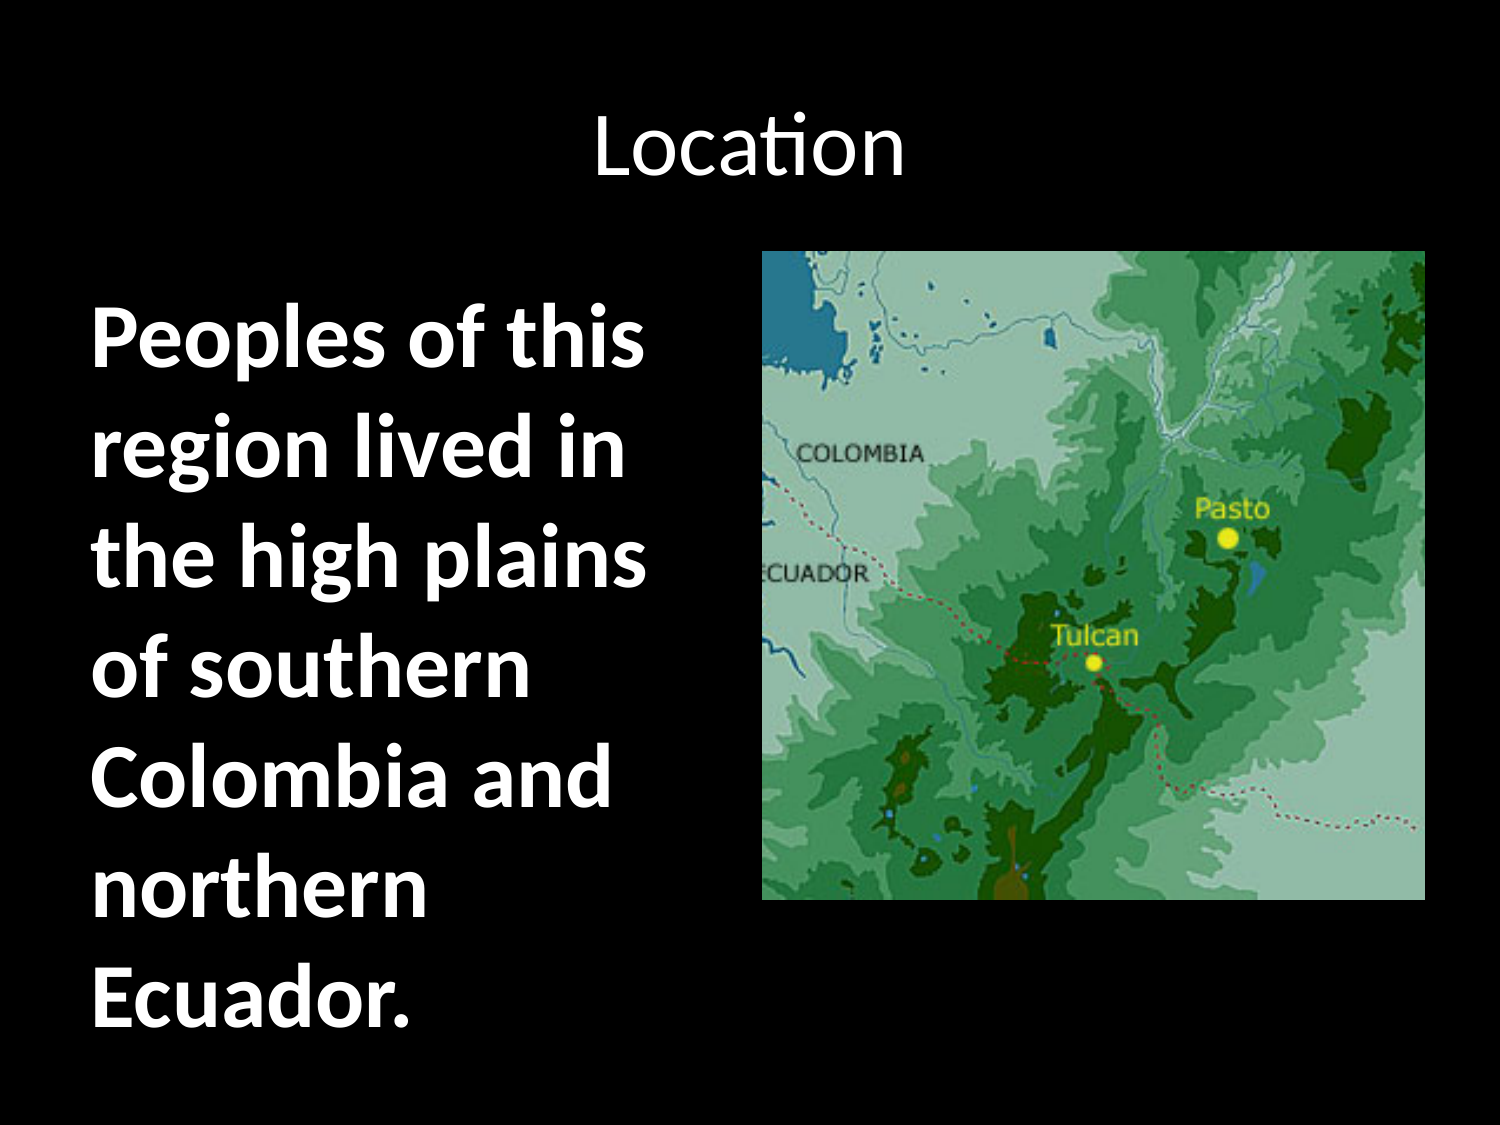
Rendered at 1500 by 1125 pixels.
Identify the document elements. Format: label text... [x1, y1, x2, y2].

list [761, 251, 1426, 901]
title Location [75, 45, 1425, 233]
list Peoples of this region lived in the high plains of southern Colombia and northern Ecuador. [75, 251, 738, 1053]
